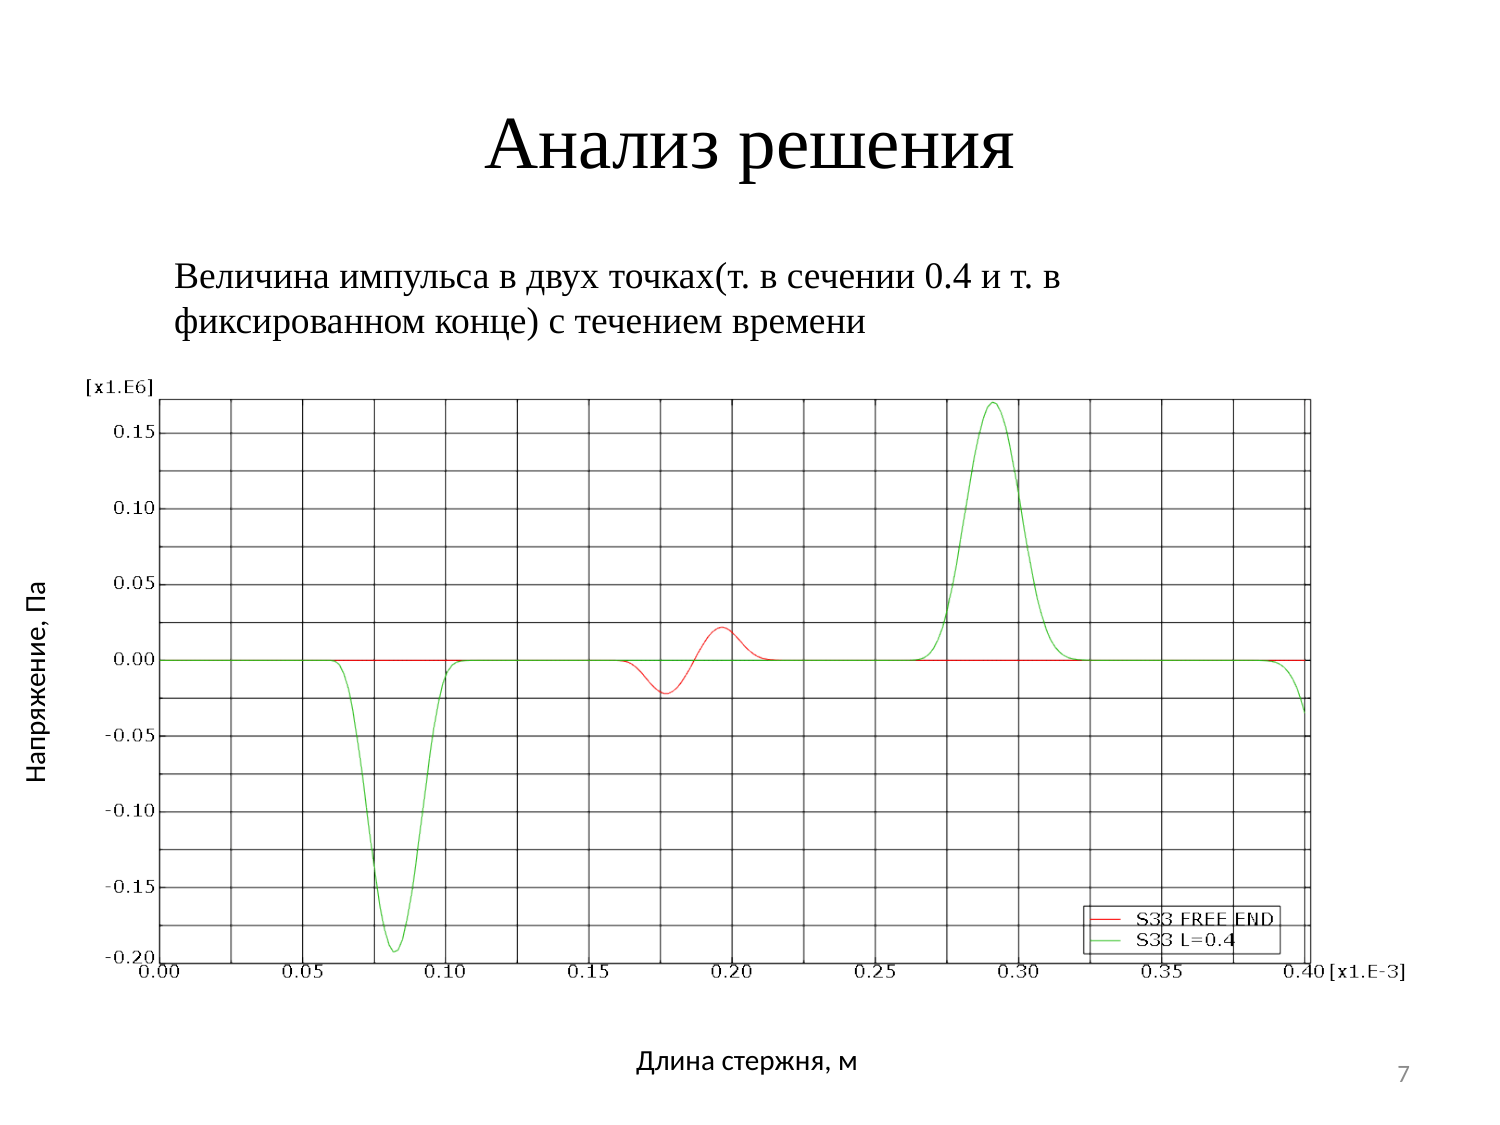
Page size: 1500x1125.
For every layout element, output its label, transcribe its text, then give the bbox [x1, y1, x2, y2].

text_box Напряжение, Па [8, 439, 69, 799]
slide_number 7 [1074, 1042, 1425, 1103]
text_box Величина импульса в двух точках(т. в сечении 0.4 и т. в фиксированном конце) с течением времени [159, 243, 1306, 349]
text_box Длина стержня, м [621, 1033, 873, 1084]
title Анализ решения [75, 45, 1425, 233]
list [74, 365, 1426, 1005]
